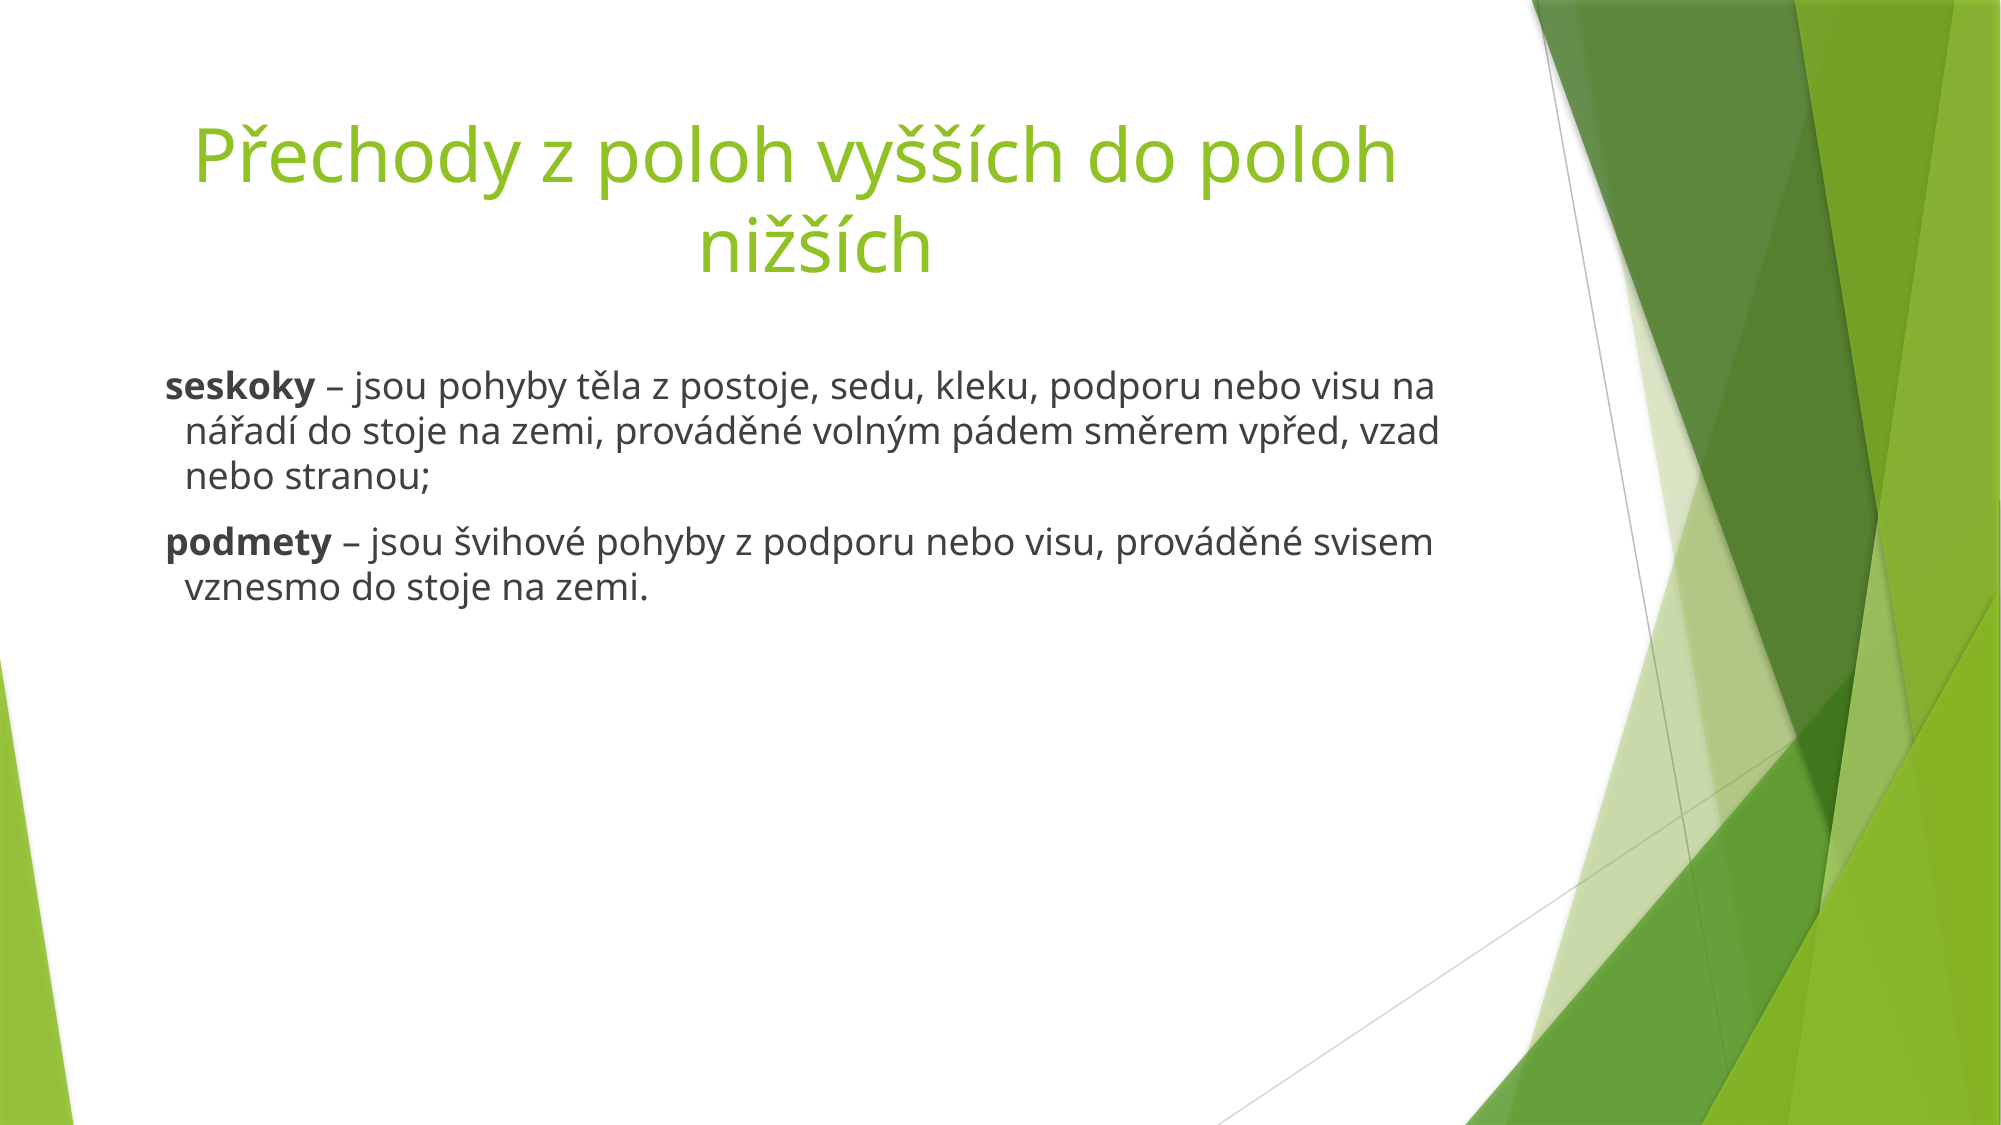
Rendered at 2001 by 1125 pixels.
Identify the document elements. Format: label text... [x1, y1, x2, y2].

title Přechody z poloh vyšších do poloh nižších [111, 99, 1522, 317]
list seskoky – jsou pohyby těla z postoje, sedu, kleku, podporu nebo visu na nářadí do stoje na zemi, prováděné volným pádem směrem vpřed, vzad nebo stranou; podmety – jsou švihové pohyby z podporu nebo visu, prováděné svisem vznesmo do stoje na zemi. [111, 354, 1522, 992]
